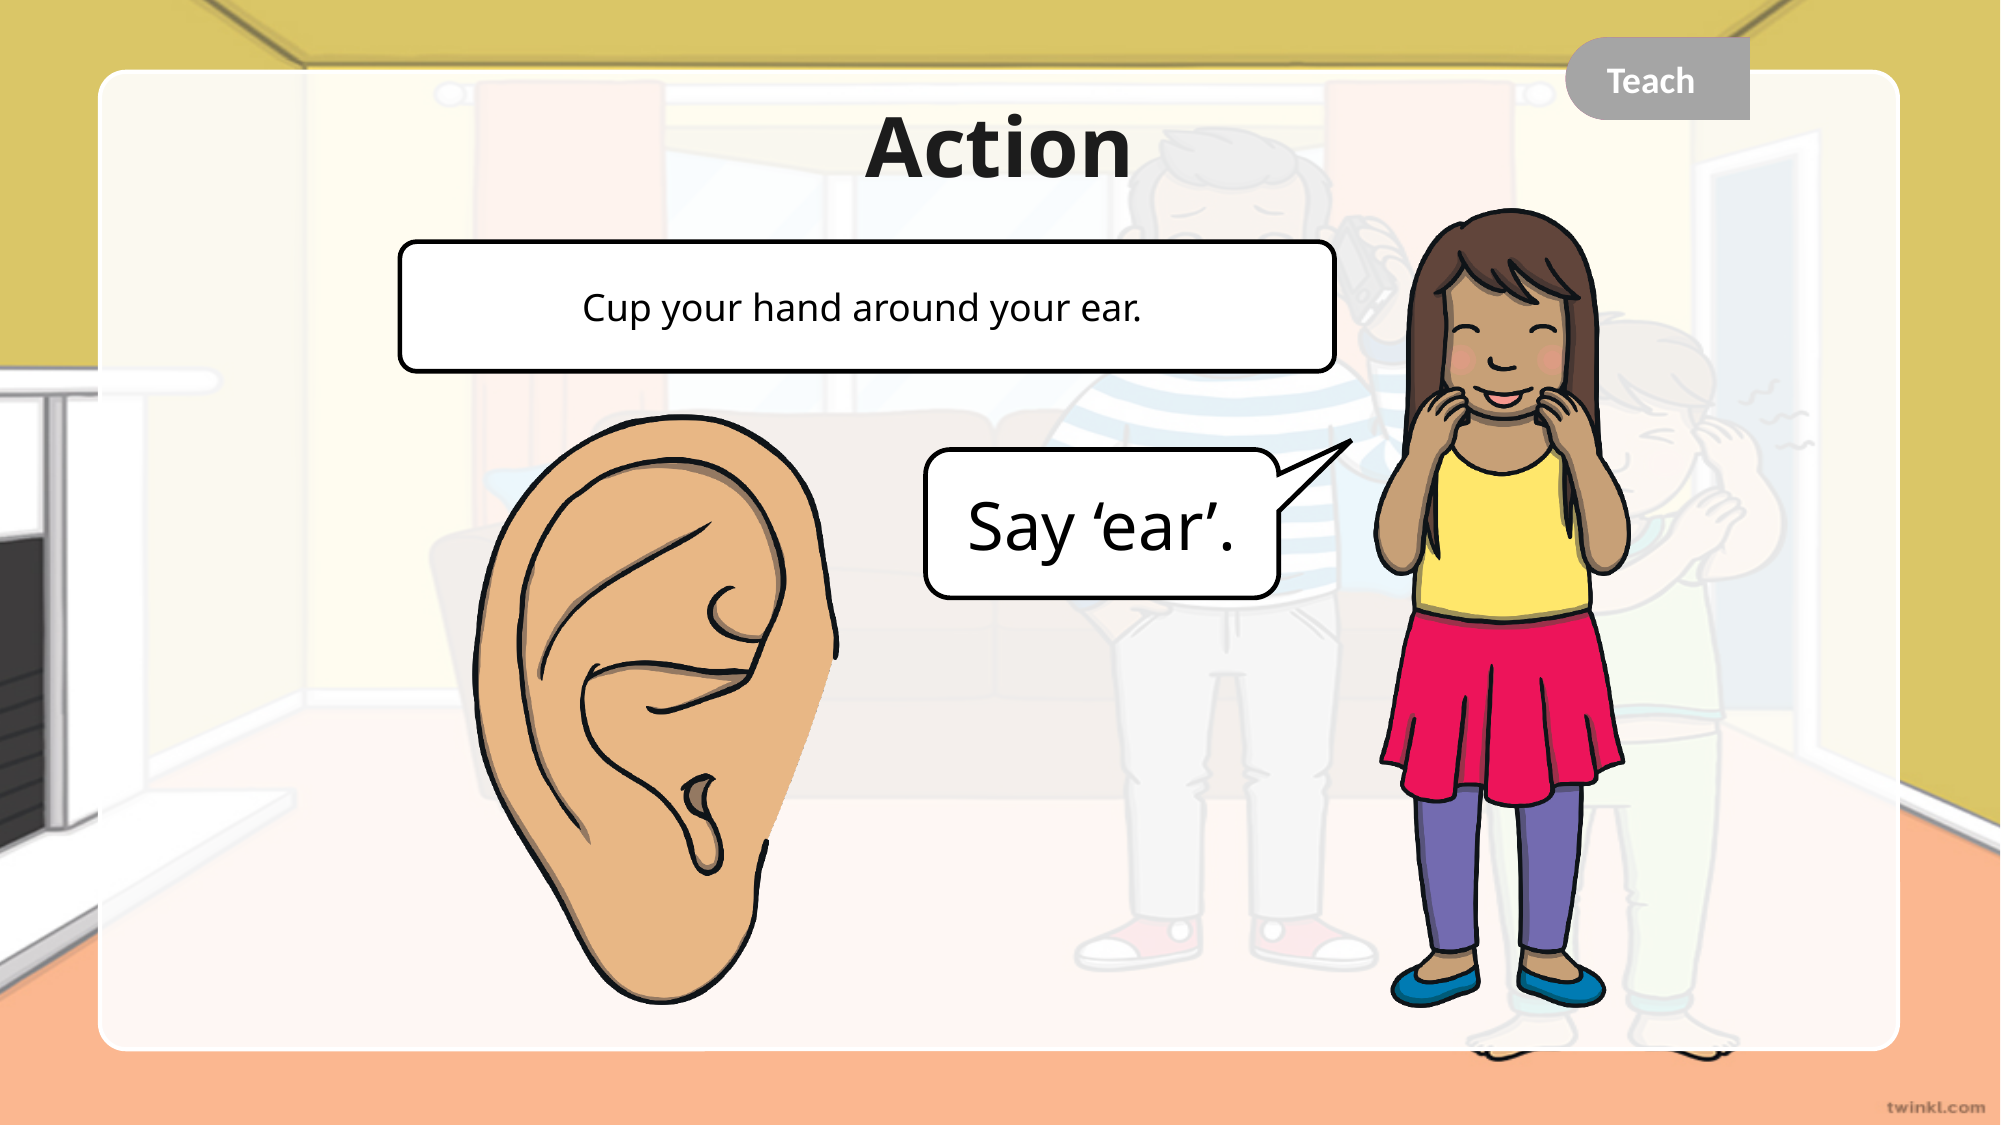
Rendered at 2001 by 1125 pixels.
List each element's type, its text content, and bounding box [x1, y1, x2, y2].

text_box Say ‘ear’. [924, 439, 1353, 599]
text_box Cup your hand around your ear. [398, 240, 1336, 373]
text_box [1565, 37, 1750, 120]
picture [0, 0, 2001, 1125]
text_box Action [325, 95, 1675, 199]
